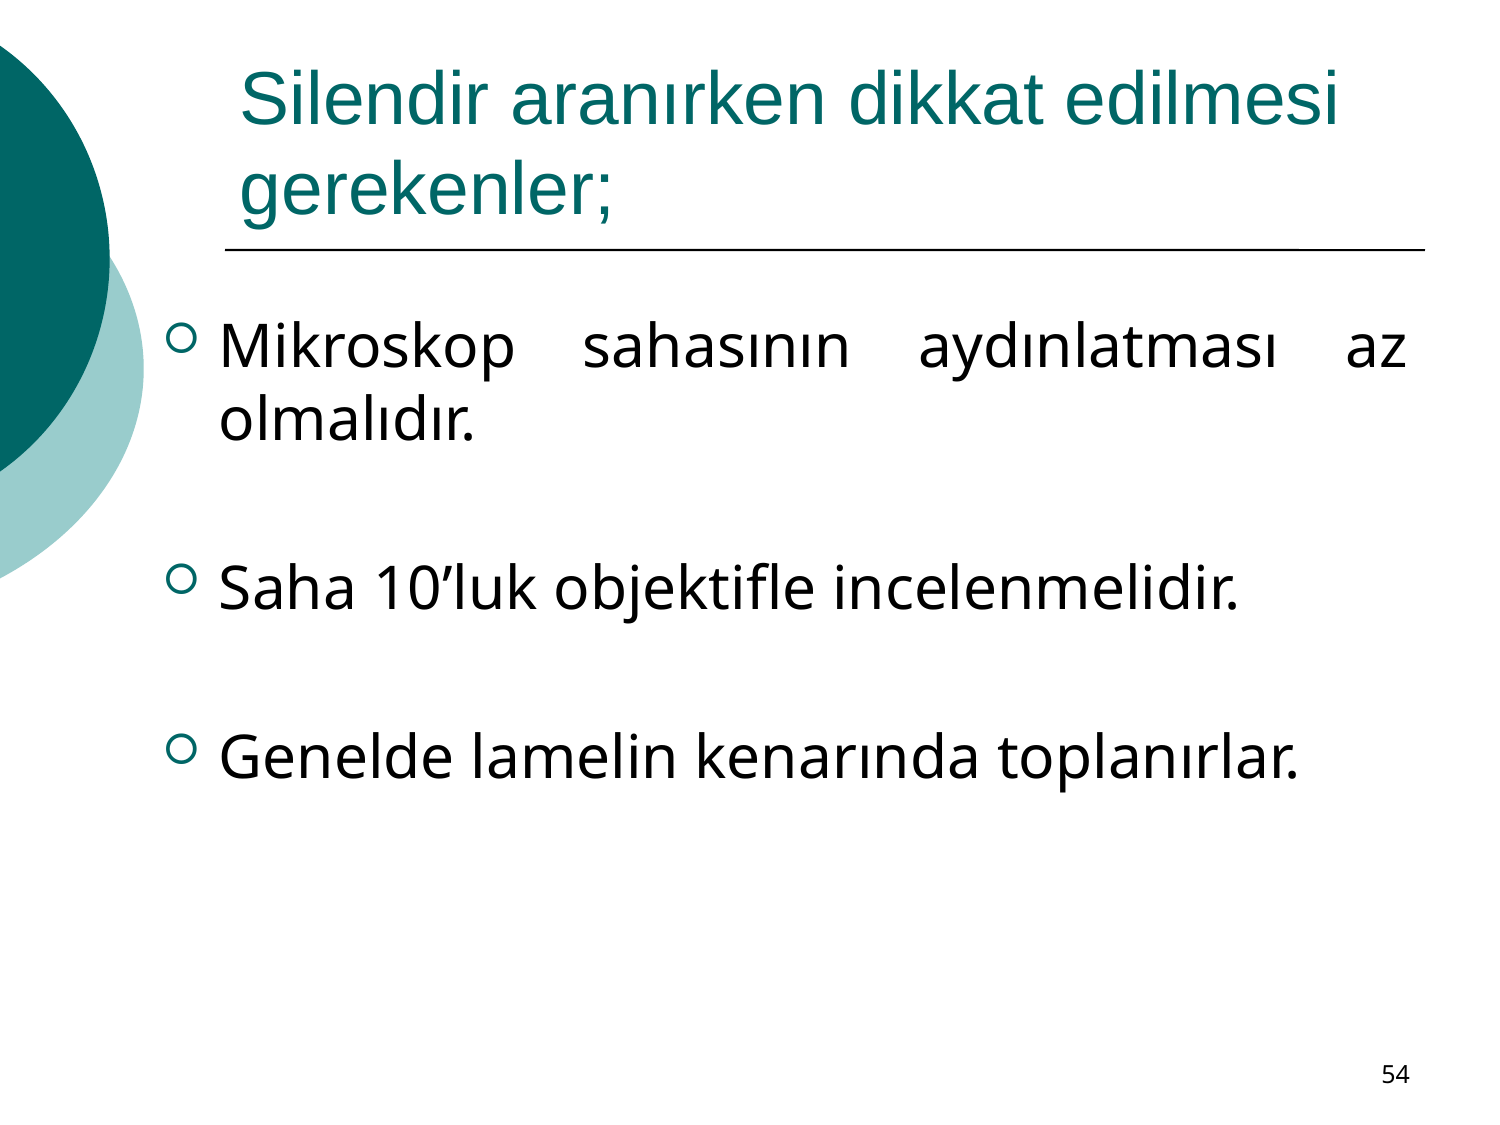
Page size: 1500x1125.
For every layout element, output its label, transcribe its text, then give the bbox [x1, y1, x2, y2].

title Silendir aranırken dikkat edilmesi gerekenler; [224, 49, 1425, 237]
slide_number 54 [1074, 1024, 1426, 1101]
list Mikroskop sahasının aydınlatması az olmalıdır. Saha 10’luk objektifle incelenmelidir. Genelde lamelin kenarında toplanırlar. [147, 299, 1425, 975]
